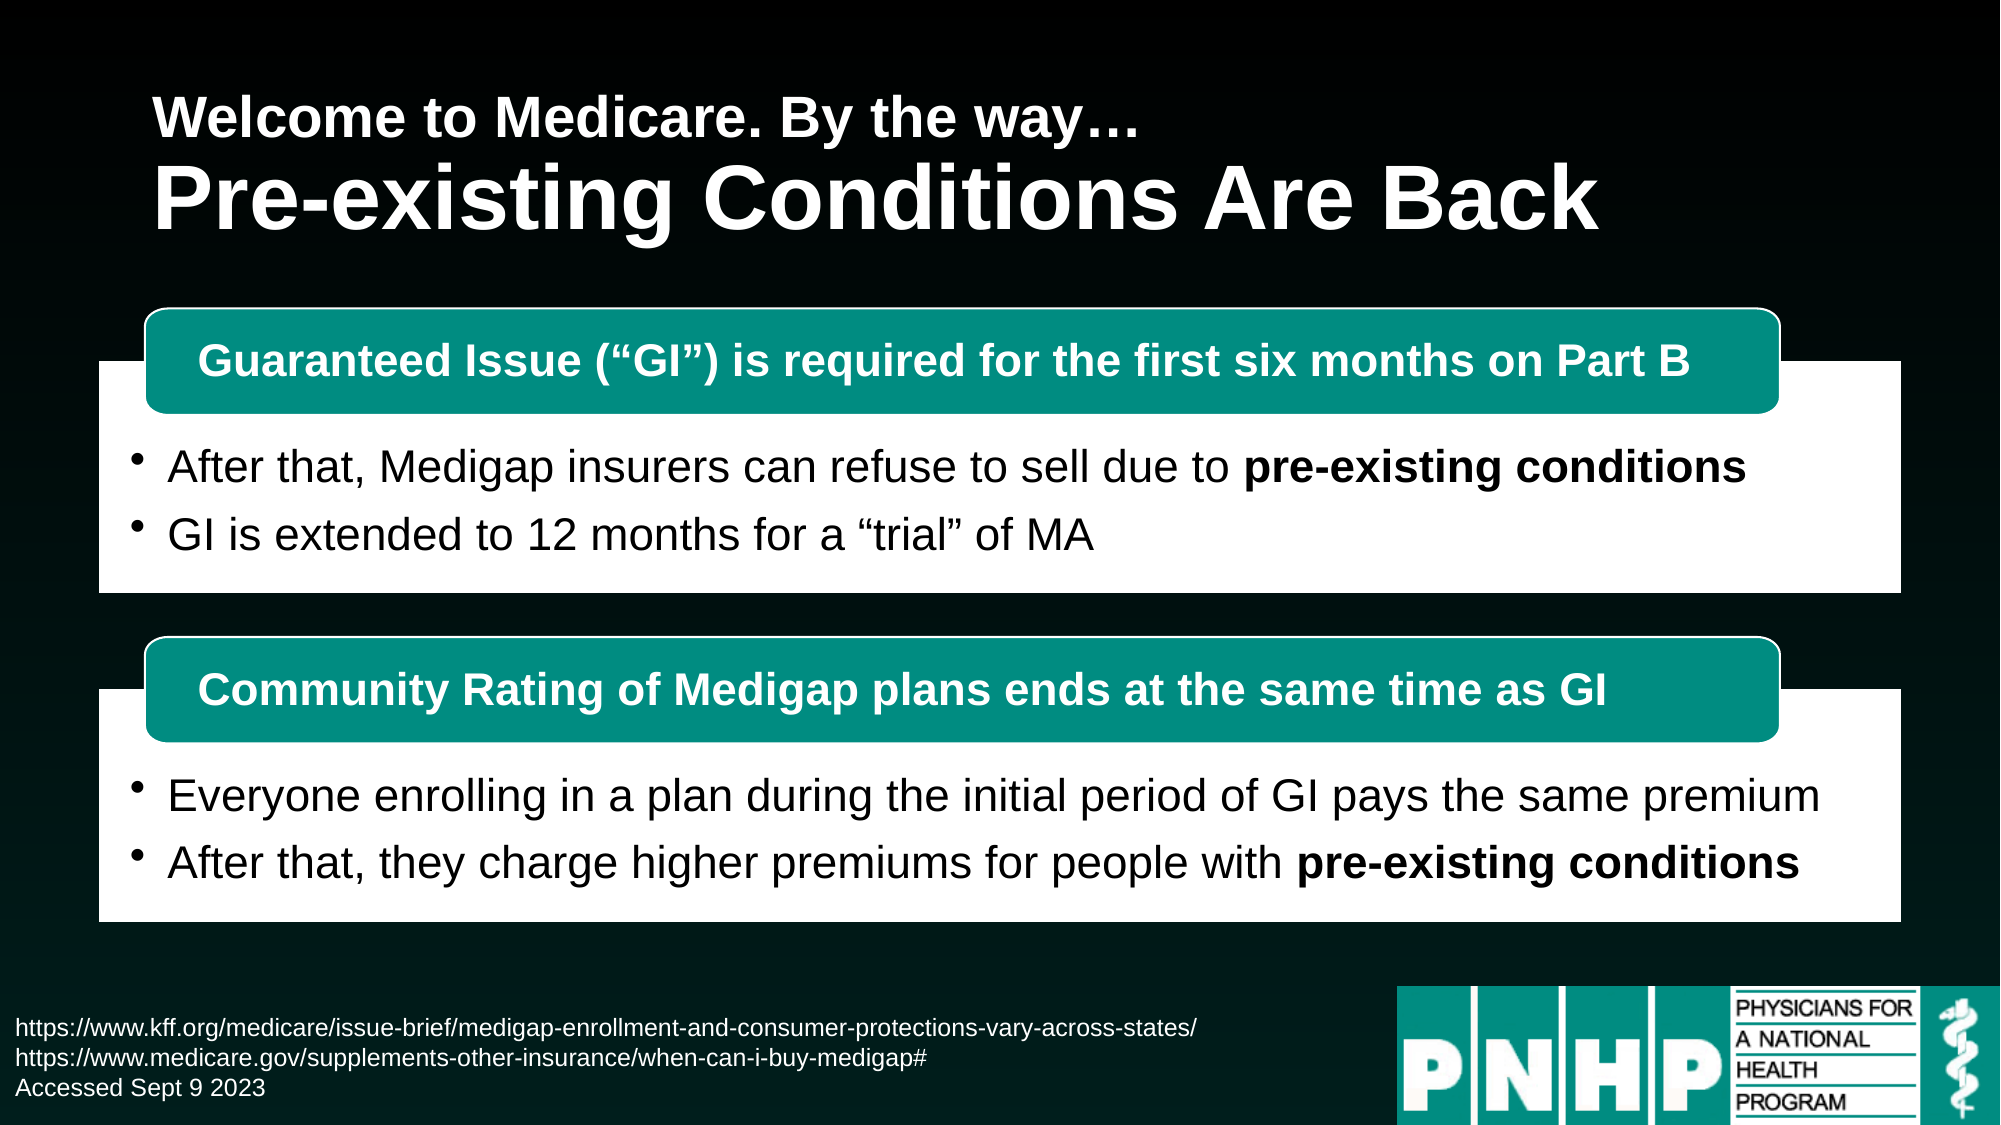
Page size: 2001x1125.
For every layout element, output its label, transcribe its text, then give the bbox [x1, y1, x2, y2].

title Welcome to Medicare. By the way… Pre-existing Conditions Are Back [137, 59, 1863, 278]
text_box Everyone enrolling in a plan during the initial period of GI pays the same premium After that, they charge higher premiums for people with pre-existing conditions [99, 689, 1901, 922]
list https://www.kff.org/medicare/issue-brief/medigap-enrollment-and-consumer-protections-vary-across-states/ https://www.medicare.gov/supplements-other-insurance/when-can-i-buy-medigap# Accessed Sept 9 2023 [0, 986, 1350, 1125]
text_box Guaranteed Issue (“GI”) is required for the first six months on Part B [143, 307, 1781, 417]
text_box Community Rating of Medigap plans ends at the same time as GI [143, 635, 1781, 745]
picture [1397, 986, 2000, 1125]
text_box After that, Medigap insurers can refuse to sell due to pre-existing conditions GI is extended to 12 months for a “trial” of MA [99, 361, 1901, 593]
